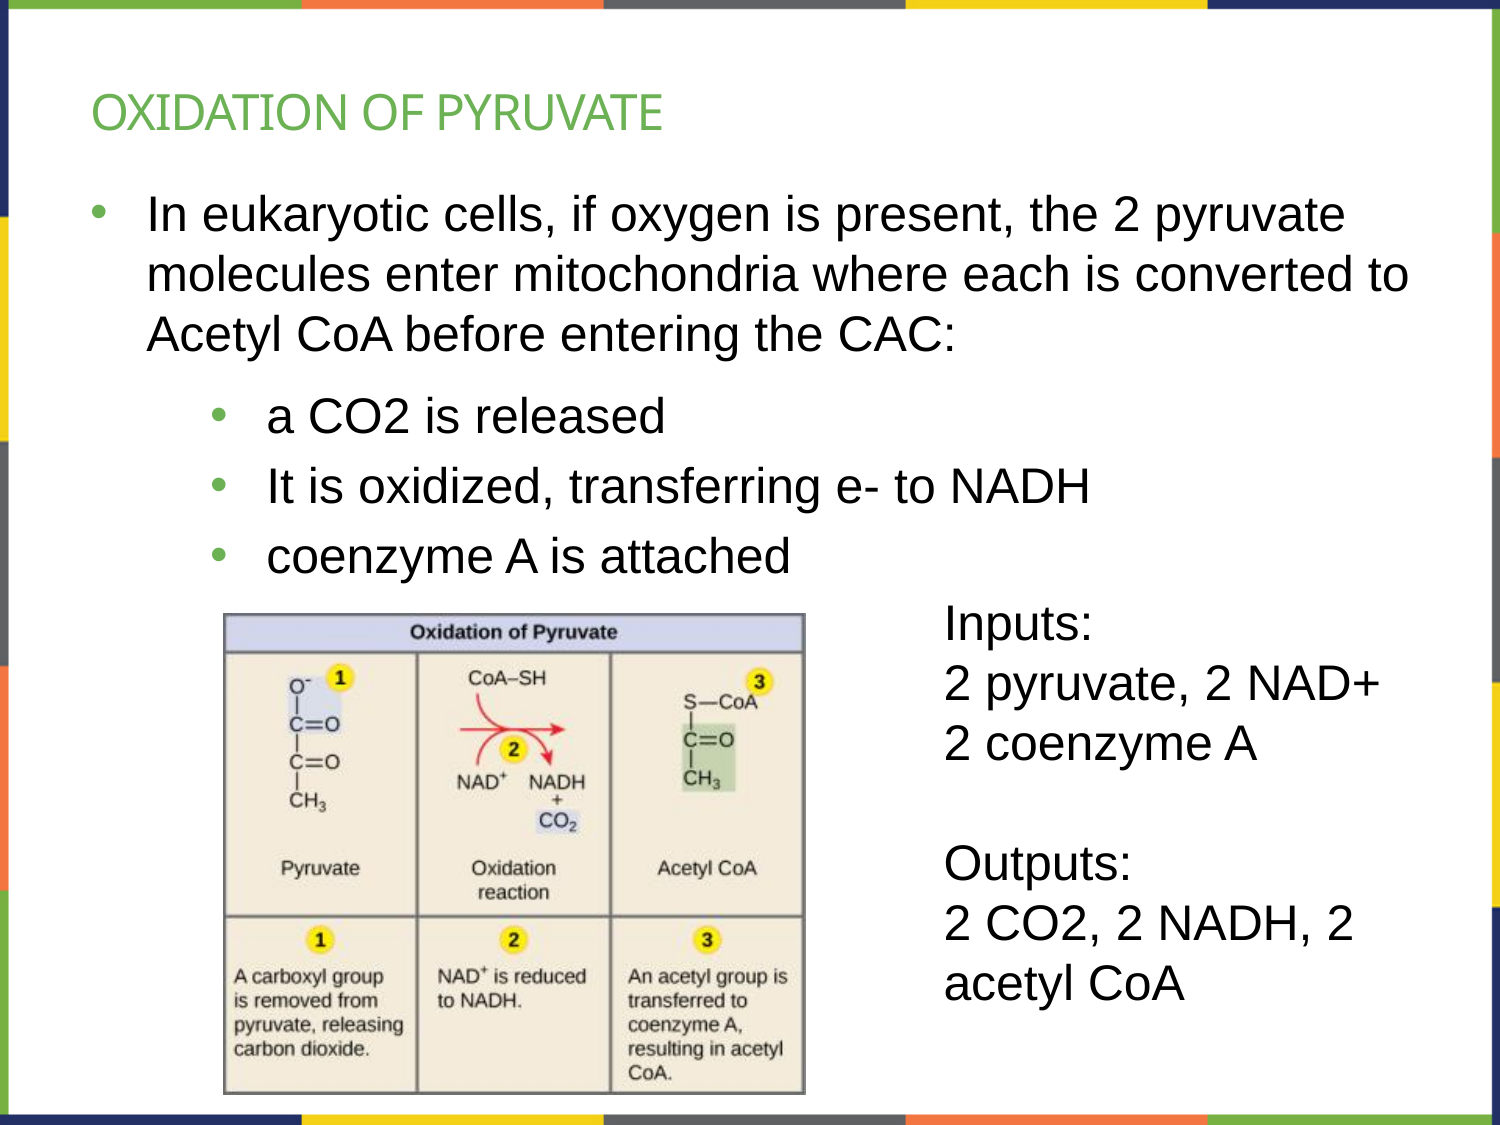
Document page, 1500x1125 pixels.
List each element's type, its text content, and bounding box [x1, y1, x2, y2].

list In eukaryotic cells, if oxygen is present, the 2 pyruvate molecules enter mitochondria where each is converted to Acetyl CoA before entering the CAC: a CO2 is released It is oxidized, transferring e- to NADH coenzyme A is attached [75, 173, 1469, 562]
title Oxidation of pyruvate [75, 39, 1398, 148]
picture [0, 0, 1500, 1125]
text_box Inputs: 2 pyruvate, 2 NAD+ 2 coenzyme A Outputs: 2 CO2, 2 NADH, 2 acetyl CoA [928, 583, 1398, 1079]
